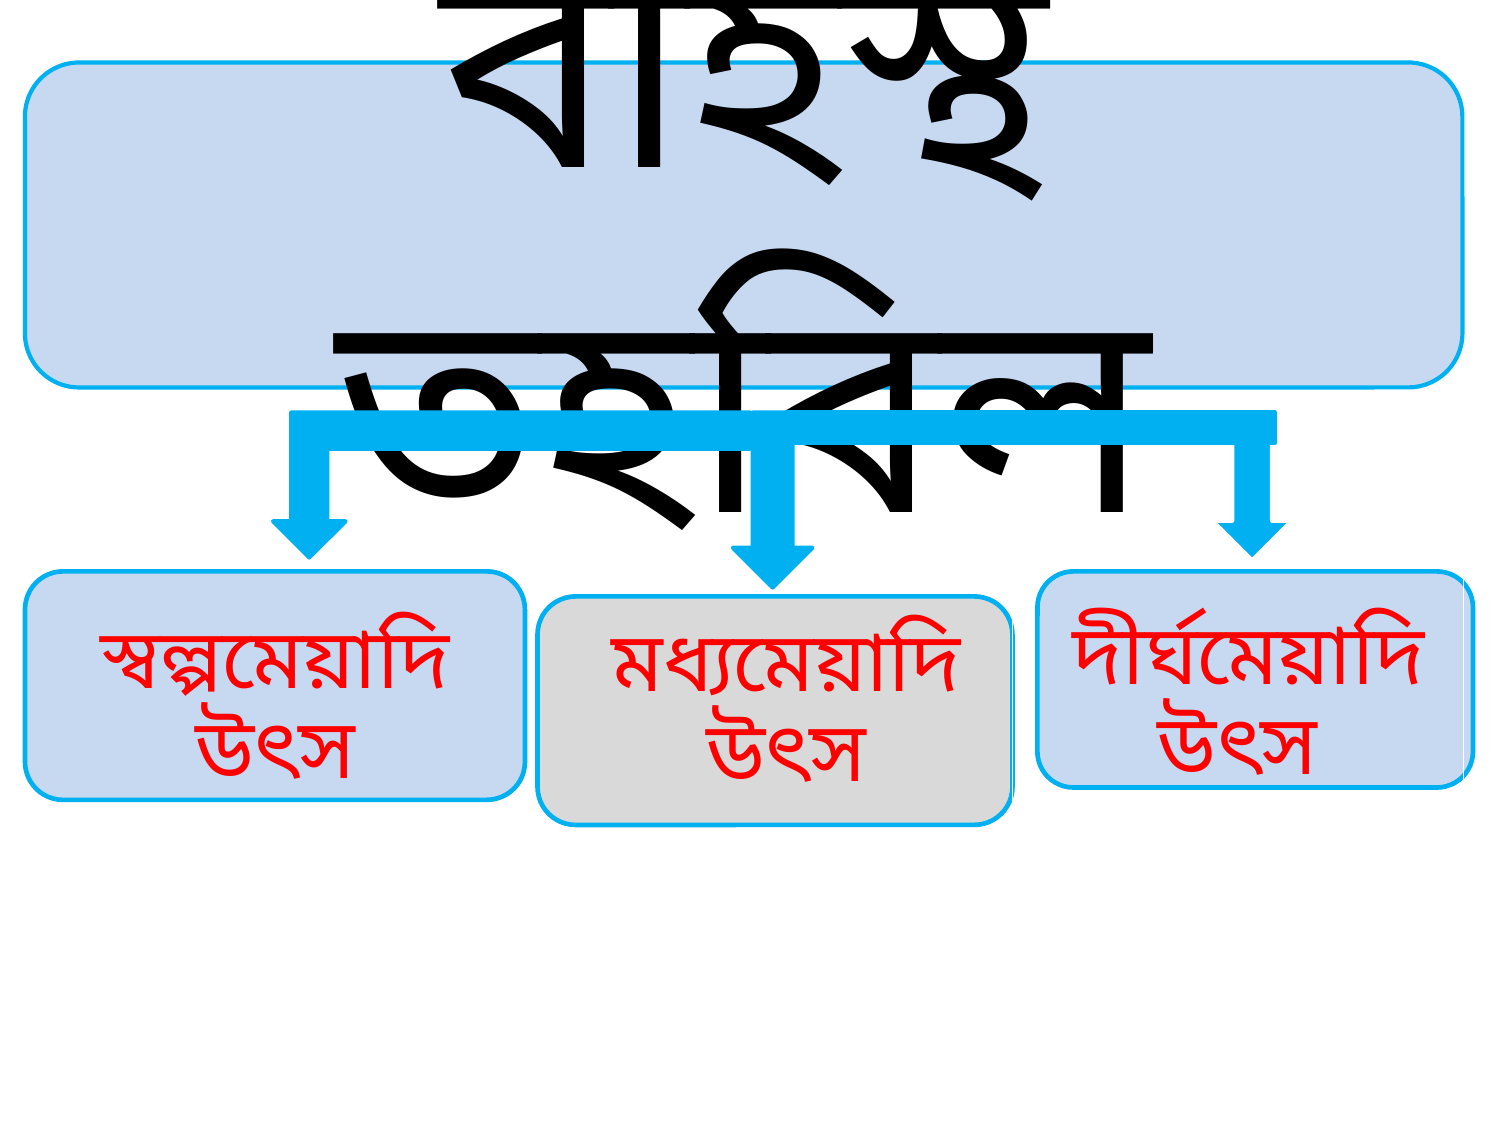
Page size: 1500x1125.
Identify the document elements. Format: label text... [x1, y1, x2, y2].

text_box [537, 596, 1007, 826]
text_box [1012, 567, 1474, 838]
text_box বহিস্থ তহবিল [22, 60, 1465, 390]
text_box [24, 571, 526, 838]
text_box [272, 412, 1293, 588]
